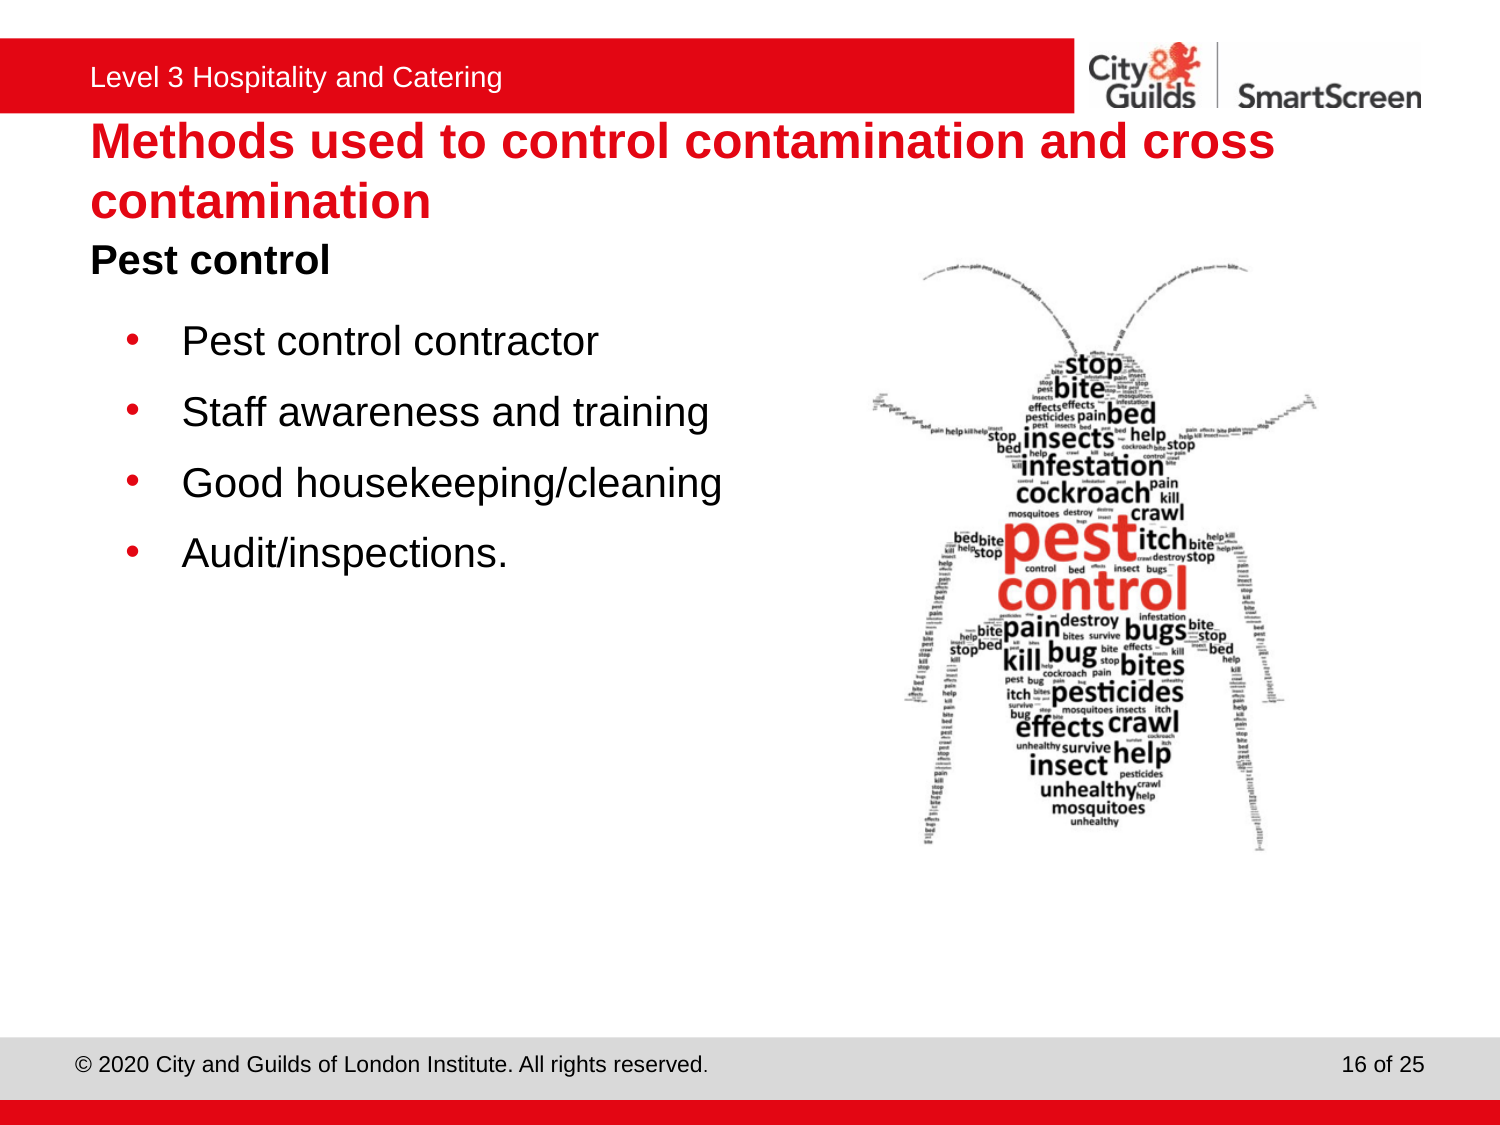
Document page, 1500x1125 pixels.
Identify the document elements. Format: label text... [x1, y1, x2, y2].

list Pest control Pest control contractor Staff awareness and training Good housekeeping/cleaning Audit/inspections. [74, 224, 1426, 1006]
picture [1089, 42, 1421, 108]
picture [823, 199, 1385, 933]
title Methods used to control contamination and cross contamination [74, 137, 1424, 201]
